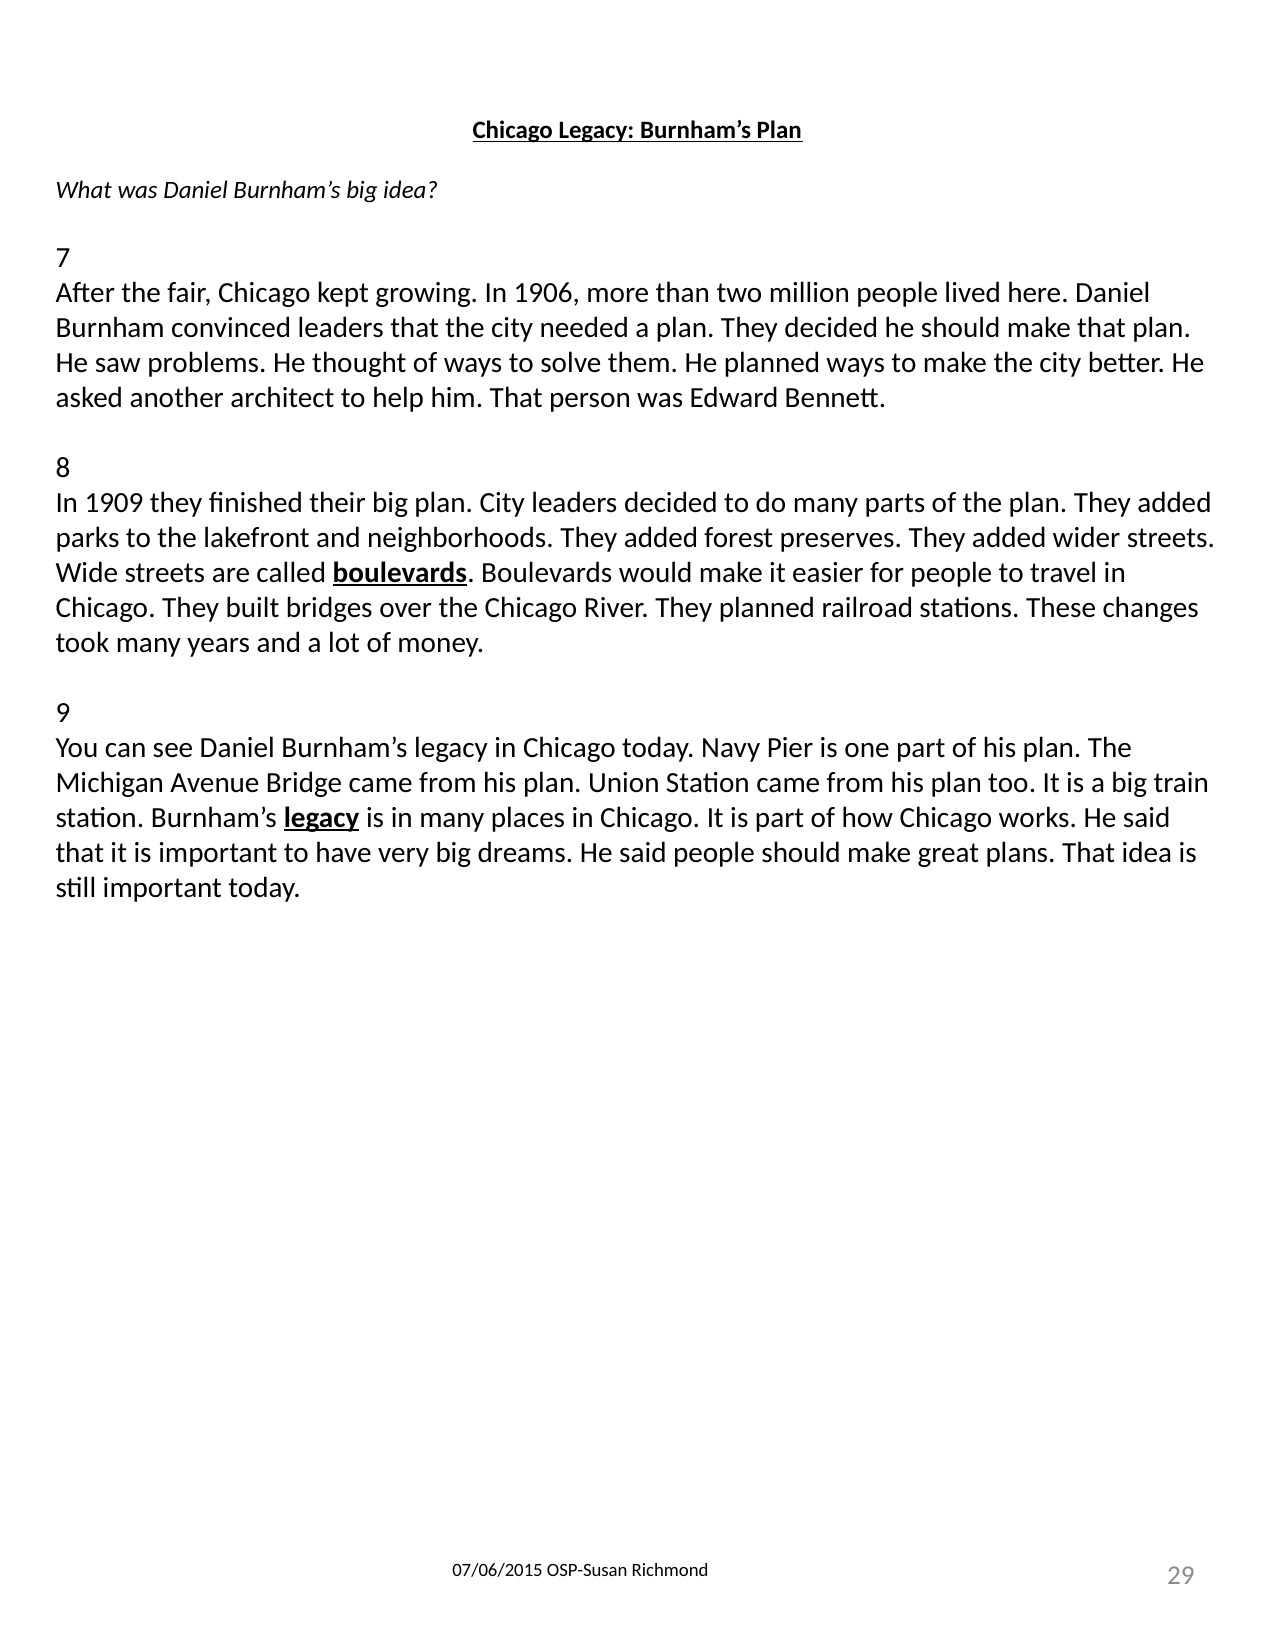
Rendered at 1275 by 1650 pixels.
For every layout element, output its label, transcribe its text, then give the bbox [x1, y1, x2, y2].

text_box Chicago Legacy: Burnham’s Plan What was Daniel Burnham’s big idea? 7 After the fair, Chicago kept growing. In 1906, more than two million people lived here. Daniel Burnham convinced leaders that the city needed a plan. They decided he should make that plan. He saw problems. He thought of ways to solve them. He planned ways to make the city better. He asked another architect to help him. That person was Edward Bennett. 8 In 1909 they finished their big plan. City leaders decided to do many parts of the plan. They added parks to the lakefront and neighborhoods. They added forest preserves. They added wider streets. Wide streets are called boulevards. Boulevards would make it easier for people to travel in Chicago. They built bridges over the Chicago River. They planned railroad stations. These changes took many years and a lot of money. 9 You can see Daniel Burnham’s legacy in Chicago today. Navy Pier is one part of his plan. The Michigan Avenue Bridge came from his plan. Union Station came from his plan too. It is a big train station. Burnham’s legacy is in many places in Chicago. It is part of how Chicago works. He said that it is important to have very big dreams. He said people should make great plans. That idea is still important today. [39, 106, 1236, 941]
slide_number 29 [913, 1529, 1212, 1618]
